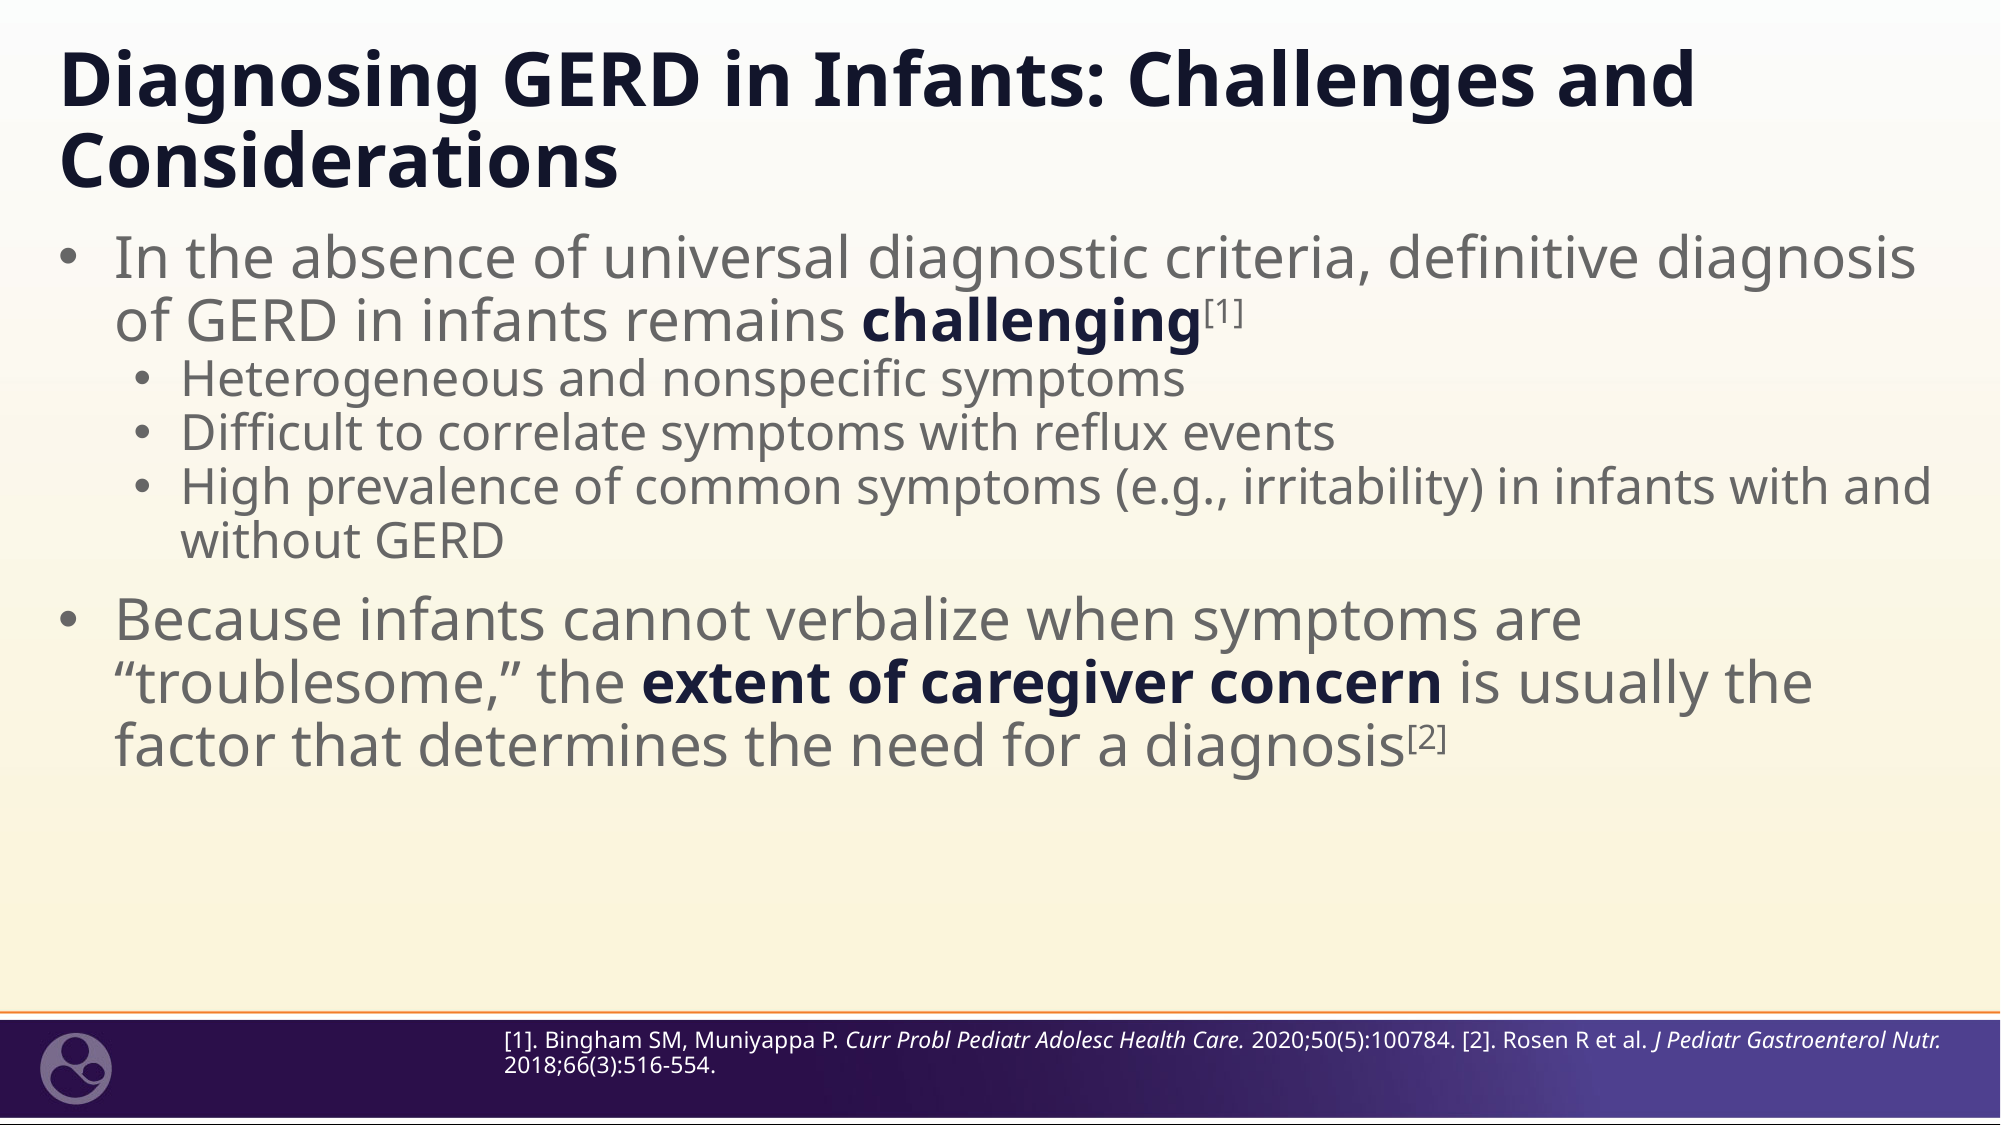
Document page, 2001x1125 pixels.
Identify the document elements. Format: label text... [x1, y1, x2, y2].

picture [0, 0, 2001, 1125]
list [1]. Bingham SM, Muniyappa P. Curr Probl Pediatr Adolesc Health Care. 2020;50(5):100784. [2]. Rosen R et al. J Pediatr Gastroenterol Nutr. 2018;66(3):516-554. [489, 1021, 1960, 1116]
title Diagnosing GERD in Infants: Challenges and Considerations [43, 28, 1960, 217]
list In the absence of universal diagnostic criteria, definitive diagnosis of GERD in infants remains challenging[1] Heterogeneous and nonspecific symptoms Difficult to correlate symptoms with reflux events High prevalence of common symptoms (e.g., irritability) in infants with and without GERD Because infants cannot verbalize when symptoms are “troublesome,” the extent of caregiver concern is usually the factor that determines the need for a diagnosis[2] [43, 220, 1960, 947]
